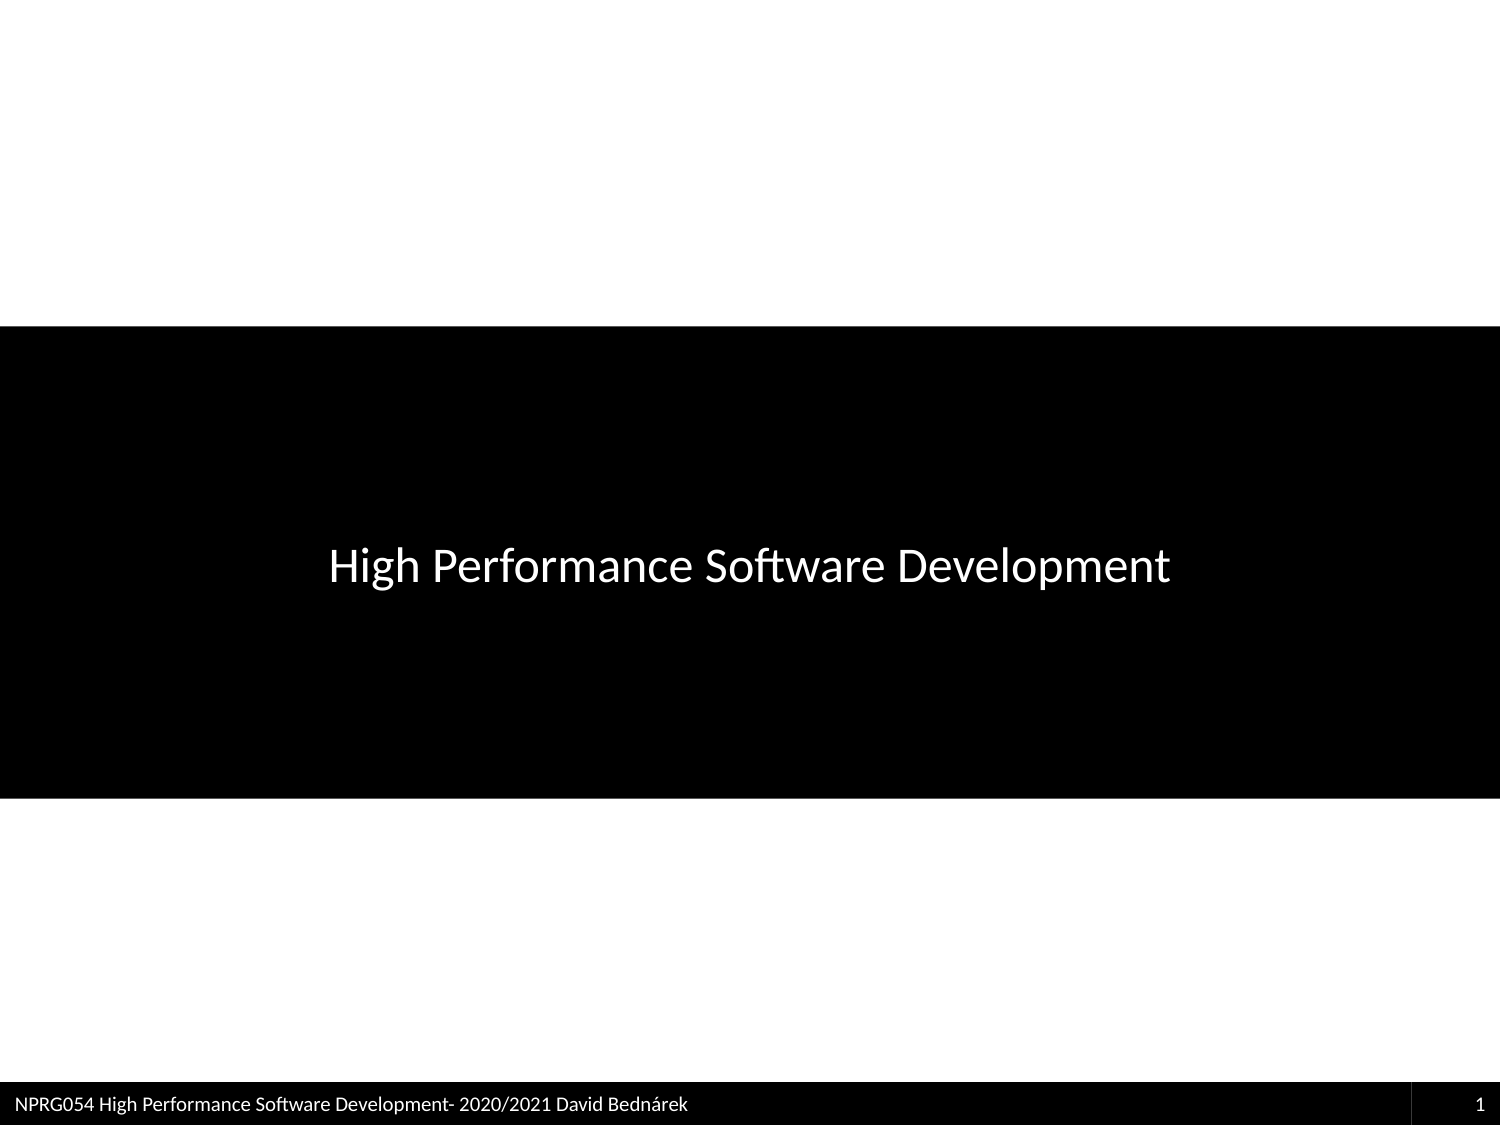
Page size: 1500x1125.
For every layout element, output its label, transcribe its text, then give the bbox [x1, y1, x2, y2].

footer NPRG054 High Performance Software Development- 2020/2021 David Bednárek [0, 1082, 1412, 1125]
title High Performance Software Development [0, 326, 1500, 799]
slide_number 1 [1412, 1082, 1500, 1125]
